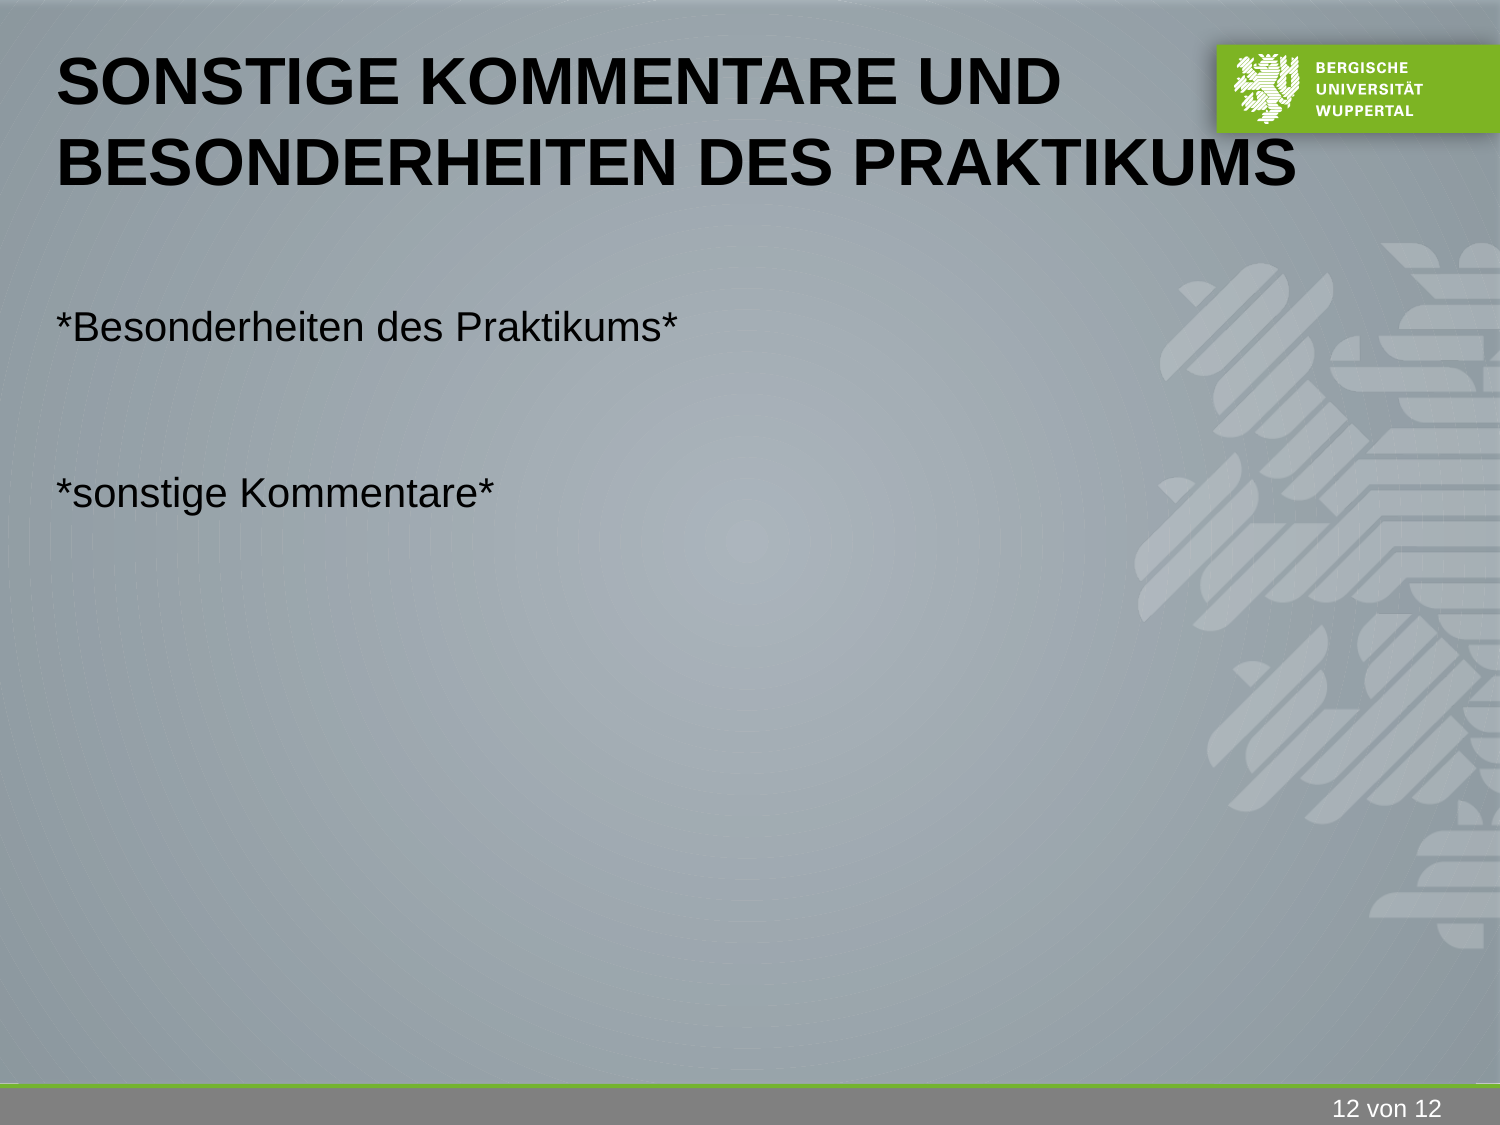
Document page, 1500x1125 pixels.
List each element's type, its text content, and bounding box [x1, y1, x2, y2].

title sonstige Kommentare und Besonderheiten des Praktikums [41, 30, 1353, 232]
list *Besonderheiten des Praktikums* *sonstige Kommentare* [41, 267, 1459, 1071]
picture [1353, 54, 1423, 124]
